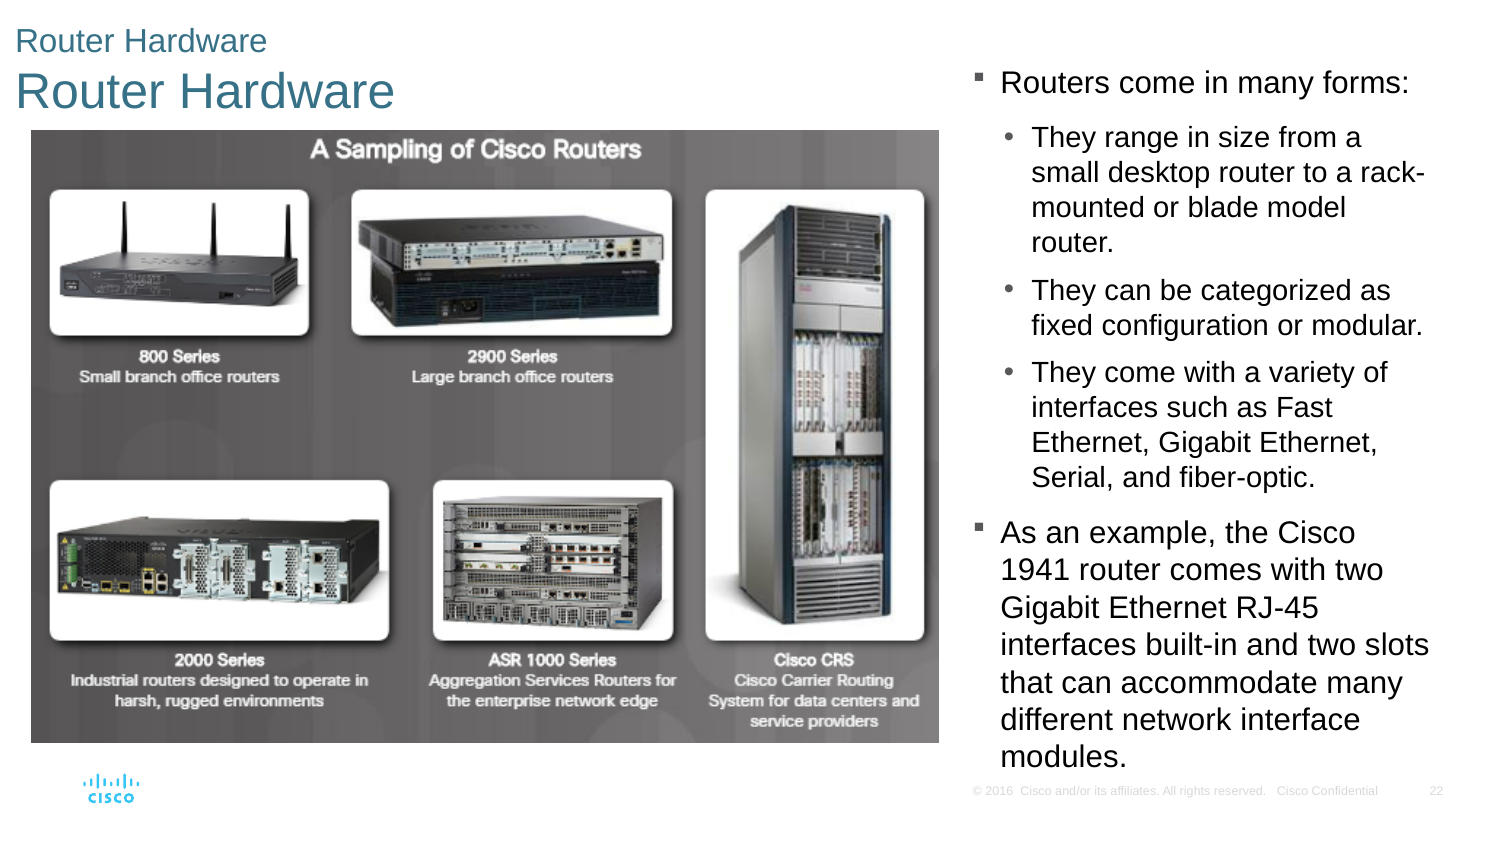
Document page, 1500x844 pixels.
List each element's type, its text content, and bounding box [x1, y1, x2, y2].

picture [31, 130, 940, 743]
title Router Hardware Router Hardware [0, 6, 847, 131]
list Routers come in many forms: They range in size from a small desktop router to a rack-mounted or blade model router. They can be categorized as fixed configuration or modular. They come with a variety of interfaces such as Fast Ethernet, Gigabit Ethernet, Serial, and fiber-optic. As an example, the Cisco 1941 router comes with two Gigabit Ethernet RJ-45 interfaces built-in and two slots that can accommodate many different network interface modules. [957, 54, 1463, 764]
